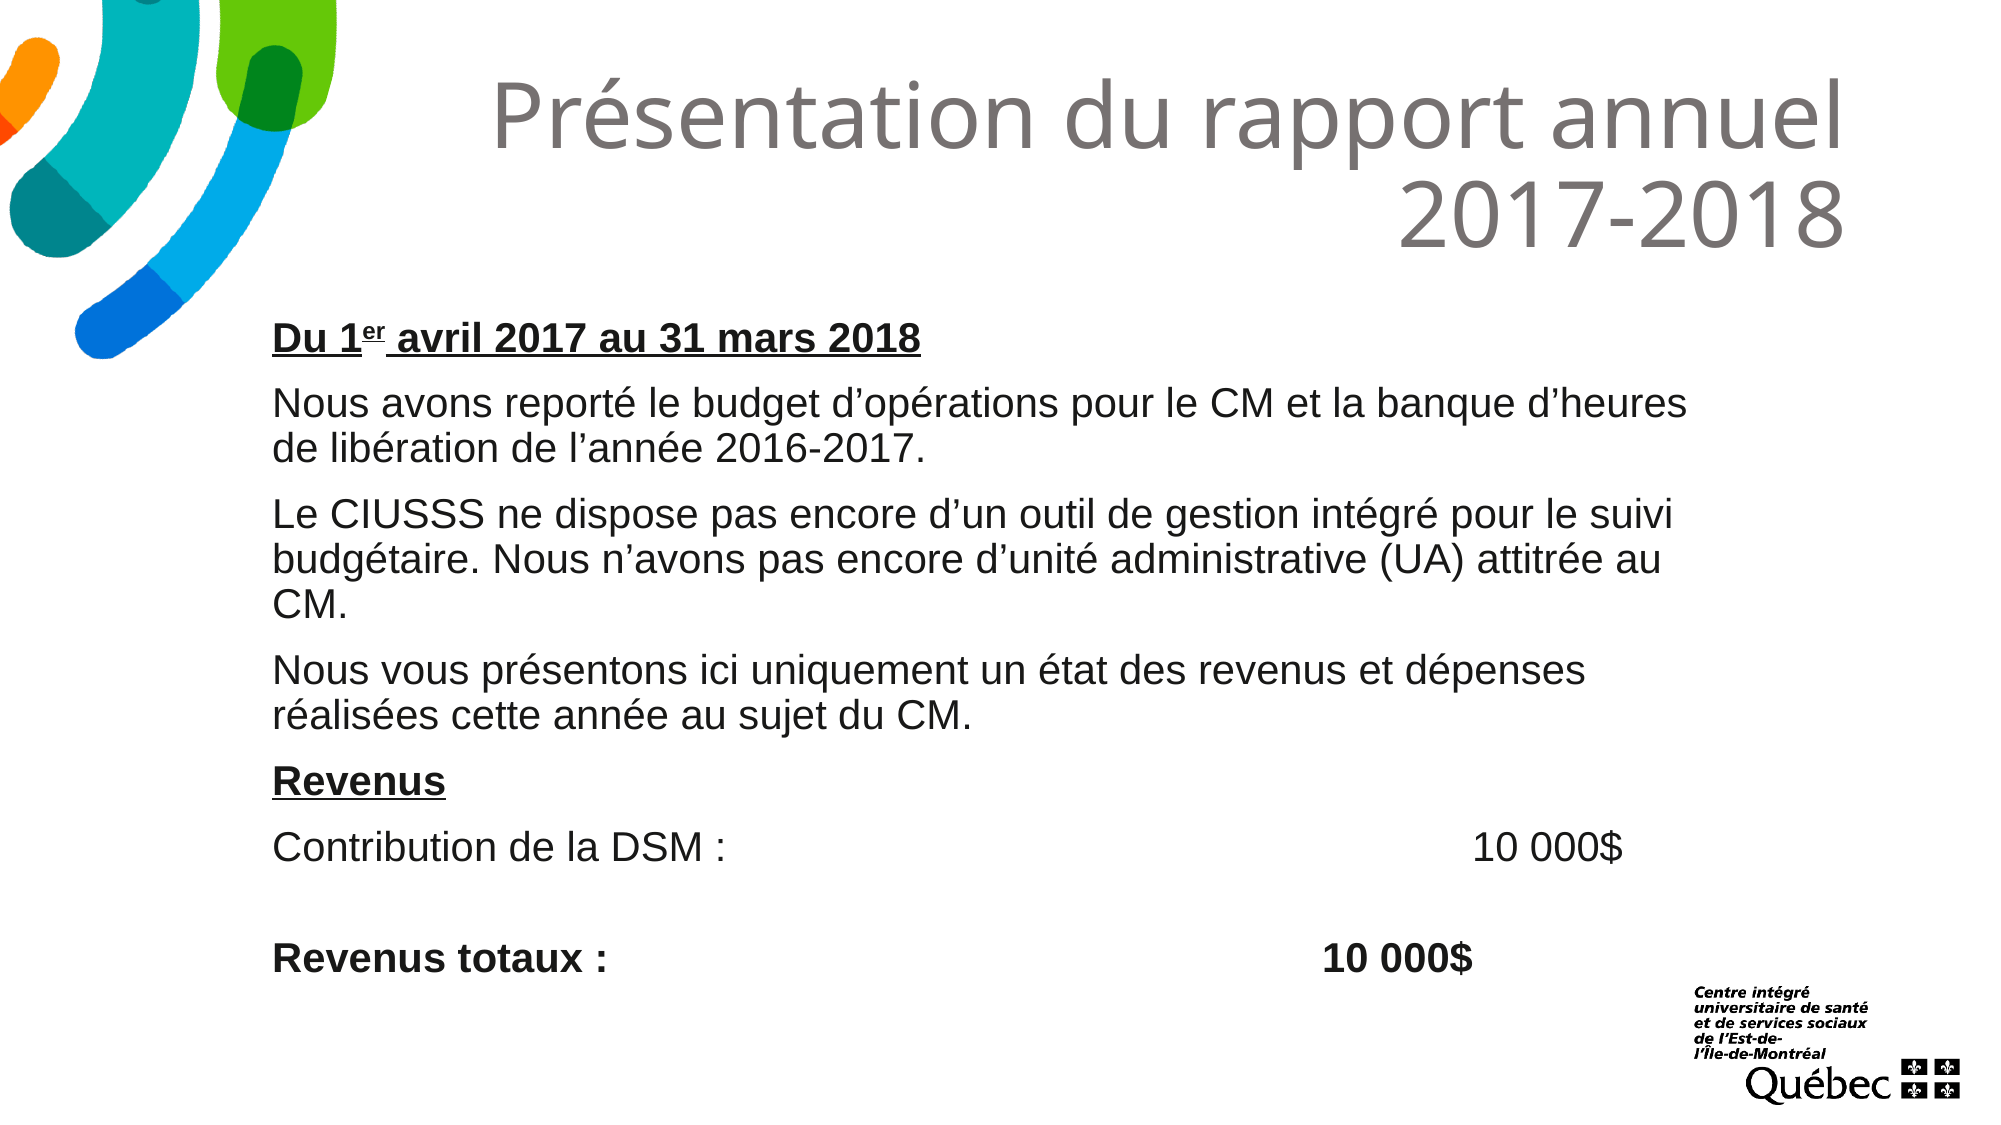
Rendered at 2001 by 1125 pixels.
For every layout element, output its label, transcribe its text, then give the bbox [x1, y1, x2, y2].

list Du 1er avril 2017 au 31 mars 2018 Nous avons reporté le budget d’opérations pour le CM et la banque d’heures de libération de l’année 2016-2017. Le CIUSSS ne dispose pas encore d’un outil de gestion intégré pour le suivi budgétaire. Nous n’avons pas encore d’unité administrative (UA) attitrée au CM. Nous vous présentons ici uniquement un état des revenus et dépenses réalisées cette année au sujet du CM. Revenus Contribution de la DSM : 10 000$ Revenus totaux : 10 000$ [256, 308, 1762, 959]
title Présentation du rapport annuel 2017-2018 [339, 59, 1863, 278]
picture [0, 0, 354, 504]
picture [1694, 986, 1960, 1105]
